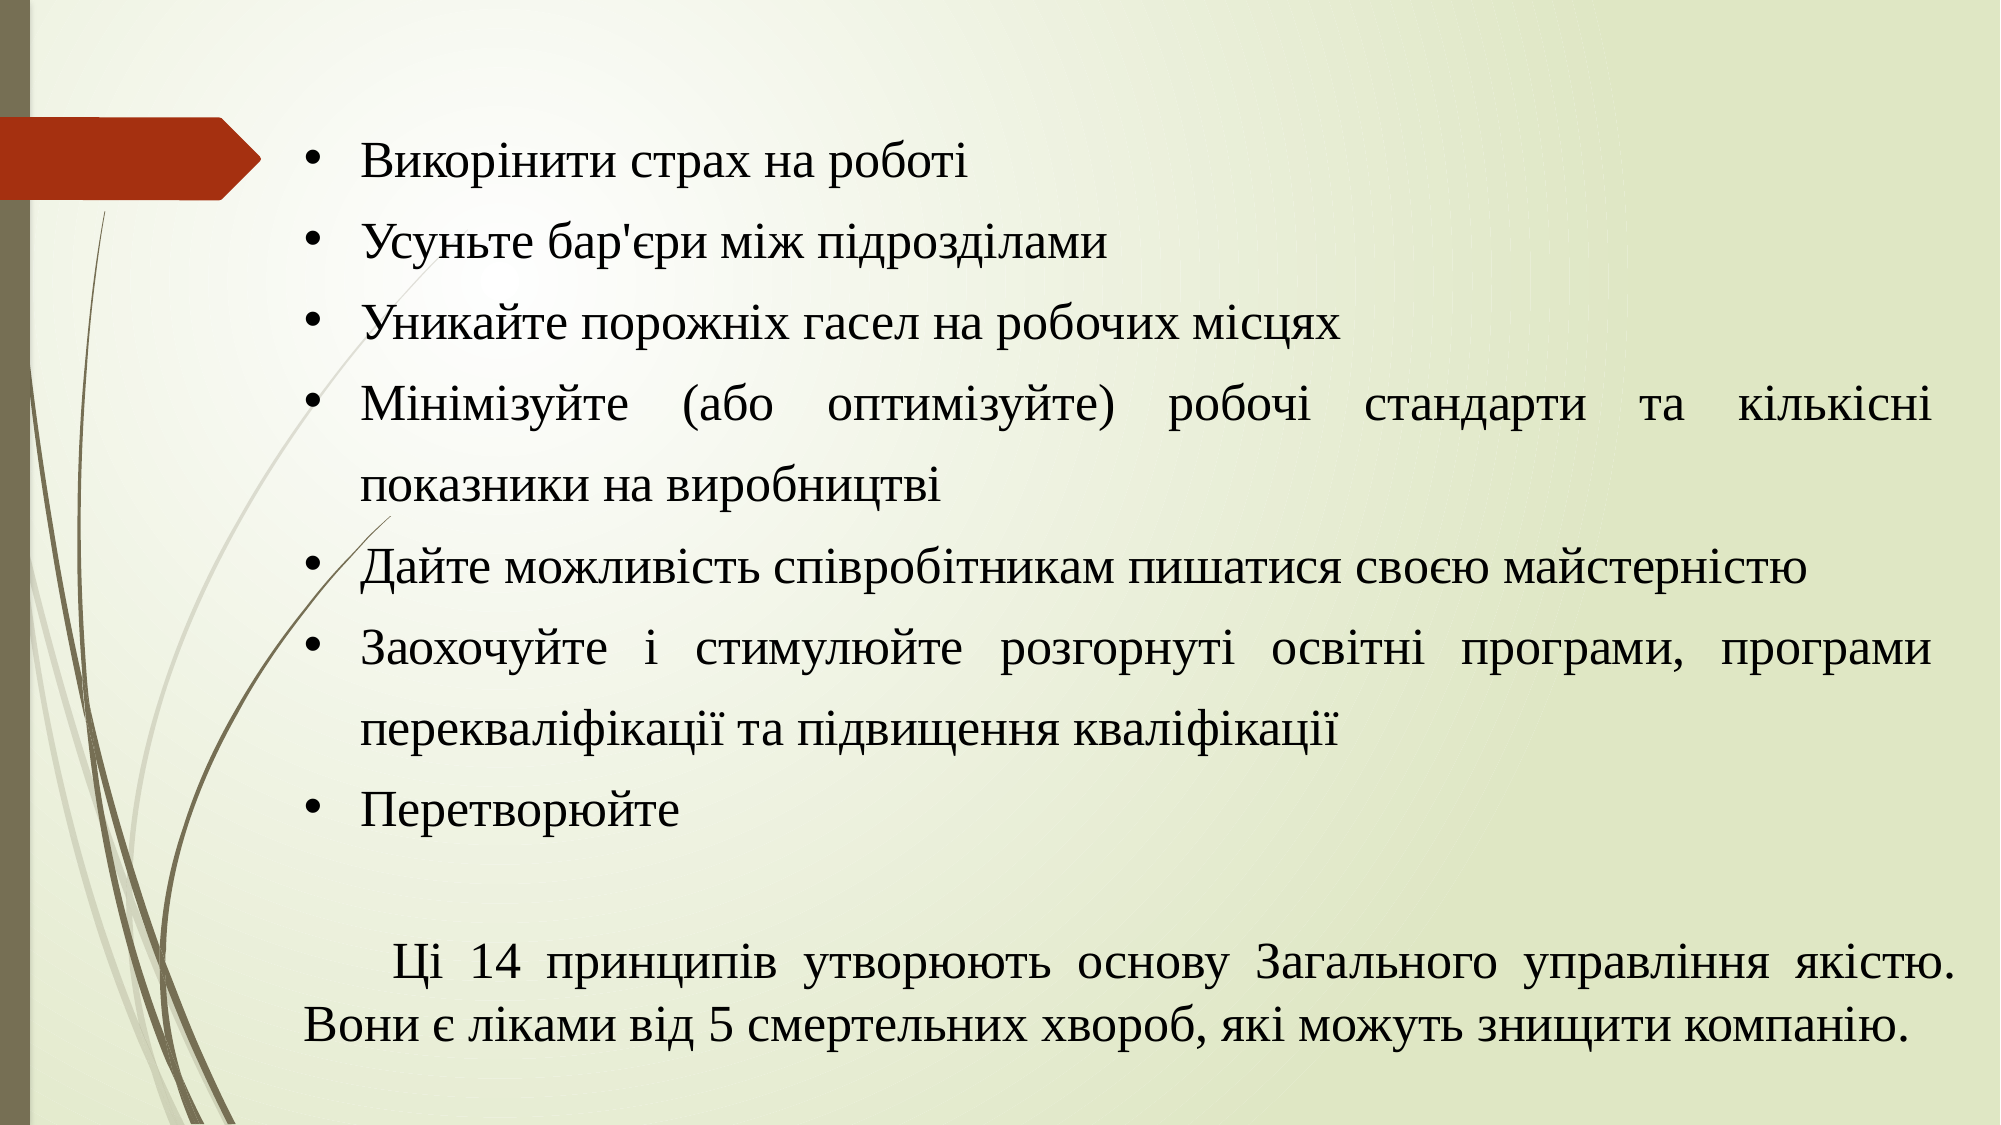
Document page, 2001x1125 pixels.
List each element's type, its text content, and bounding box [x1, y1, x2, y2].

text_box Ці 14 принципів утворюють основу Загального управління якістю. Вони є ліками від 5 смертельних хвороб, які можуть знищити компанію. [288, 919, 1973, 1060]
text_box Викорінити страх на роботі Усуньте бар'єри між підрозділами Уникайте порожніх гасел на робочих місцях Мінімізуйте (або оптимізуйте) робочі стандарти та кількісні показники на виробництві Дайте можливість співробітникам пишатися своєю майстерністю Заохочуйте і стимулюйте розгорнуті освітні програми, програми перекваліфікації та підвищення кваліфікації Перетворюйте [288, 98, 1949, 845]
